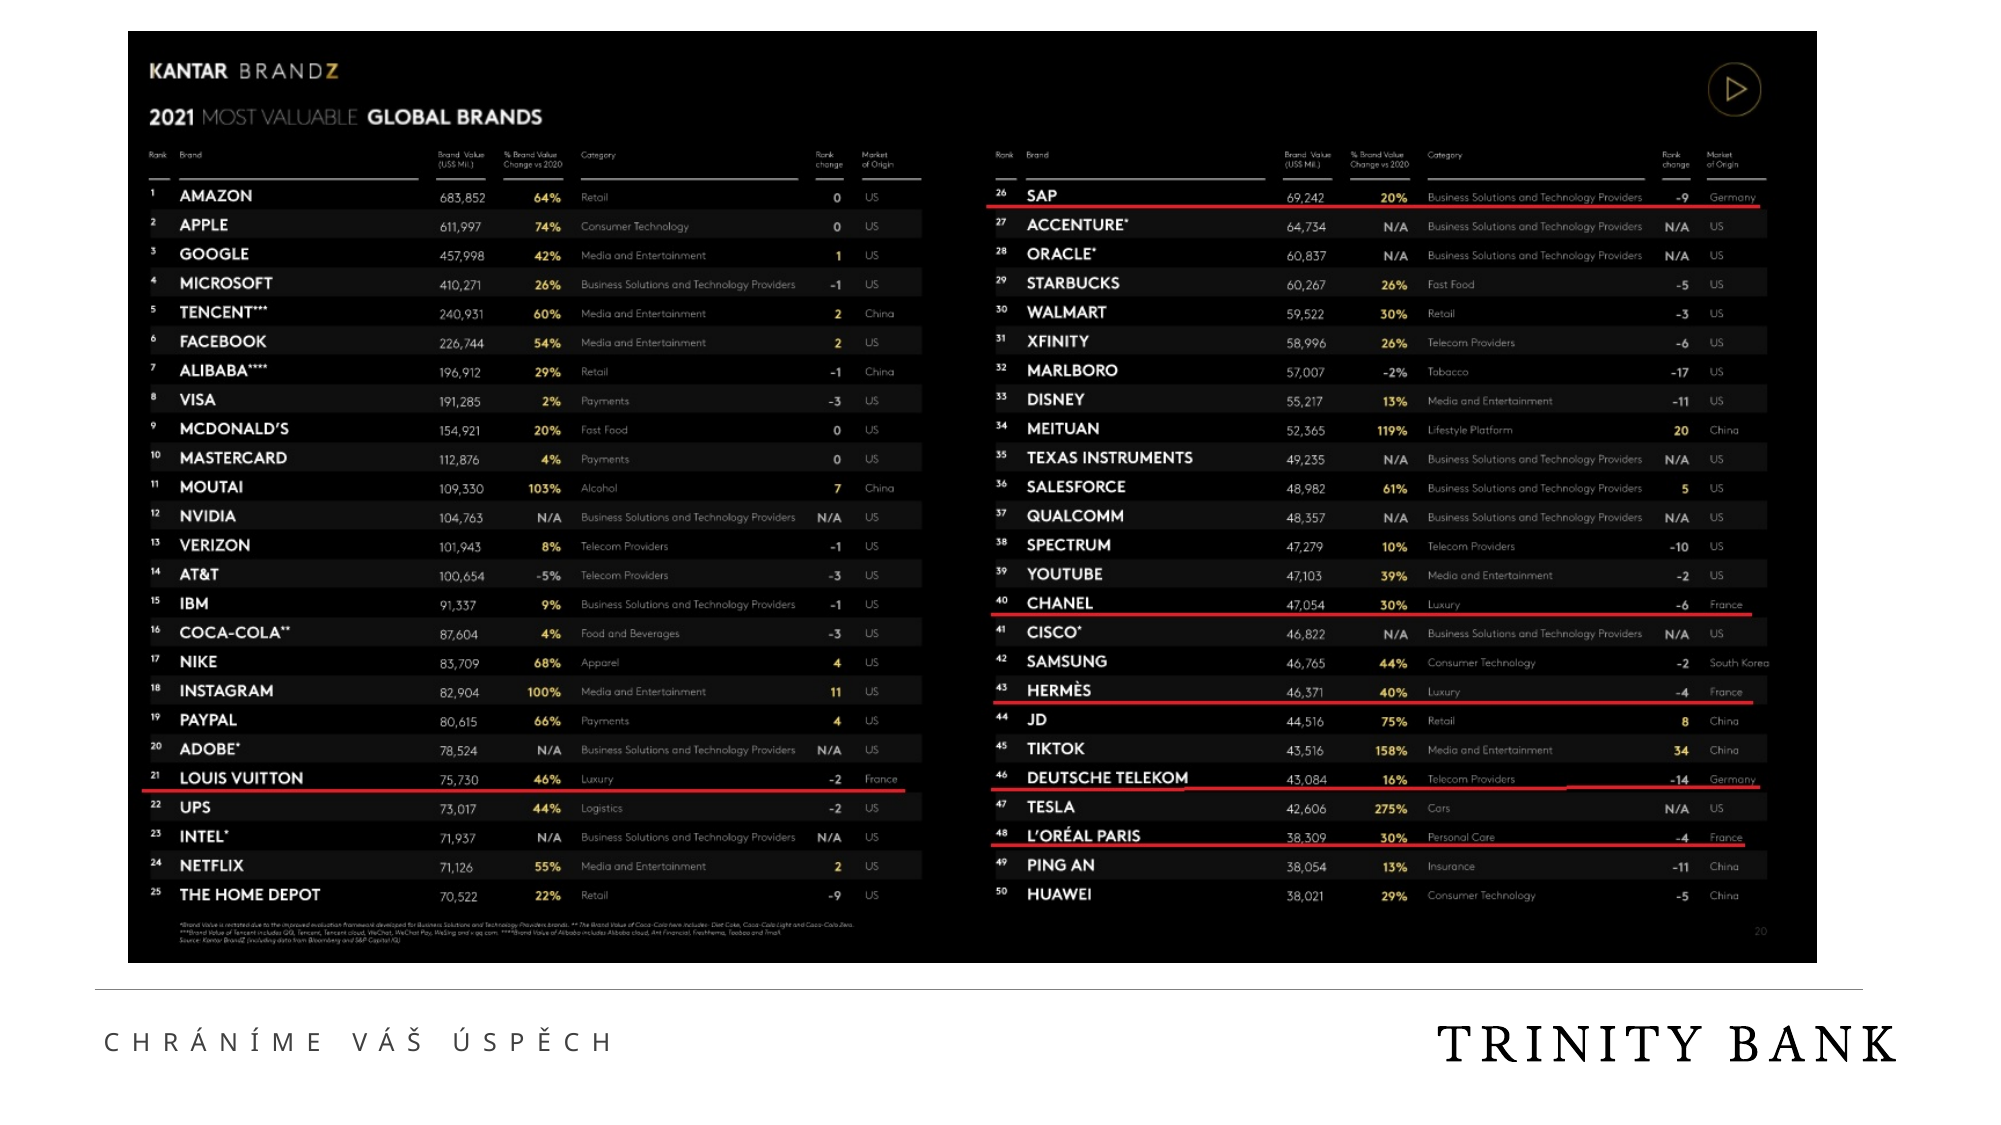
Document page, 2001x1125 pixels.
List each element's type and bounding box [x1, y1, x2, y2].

picture [128, 31, 1817, 963]
